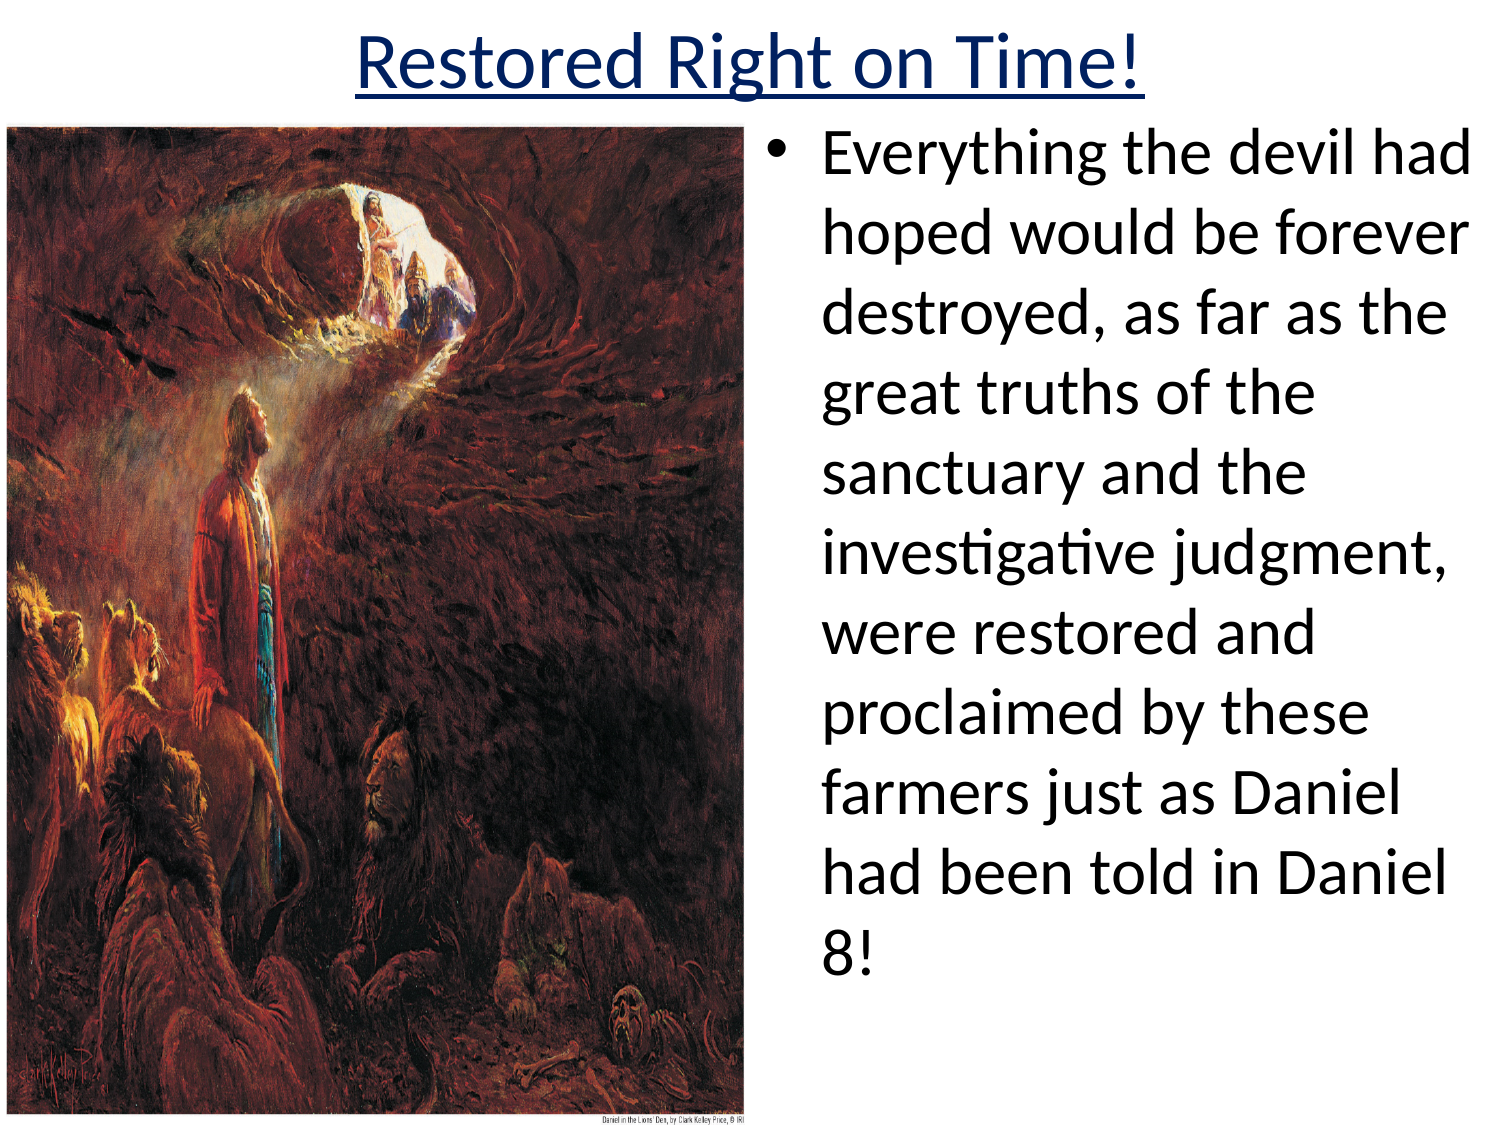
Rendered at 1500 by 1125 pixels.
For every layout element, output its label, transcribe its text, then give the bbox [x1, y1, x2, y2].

list Everything the devil had hoped would be forever destroyed, as far as the great truths of the sanctuary and the investigative judgment, were restored and proclaimed by these farmers just as Daniel had been told in Daniel 8! [750, 99, 1500, 1125]
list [0, 112, 751, 1125]
title Restored Right on Time! [75, 0, 1425, 111]
